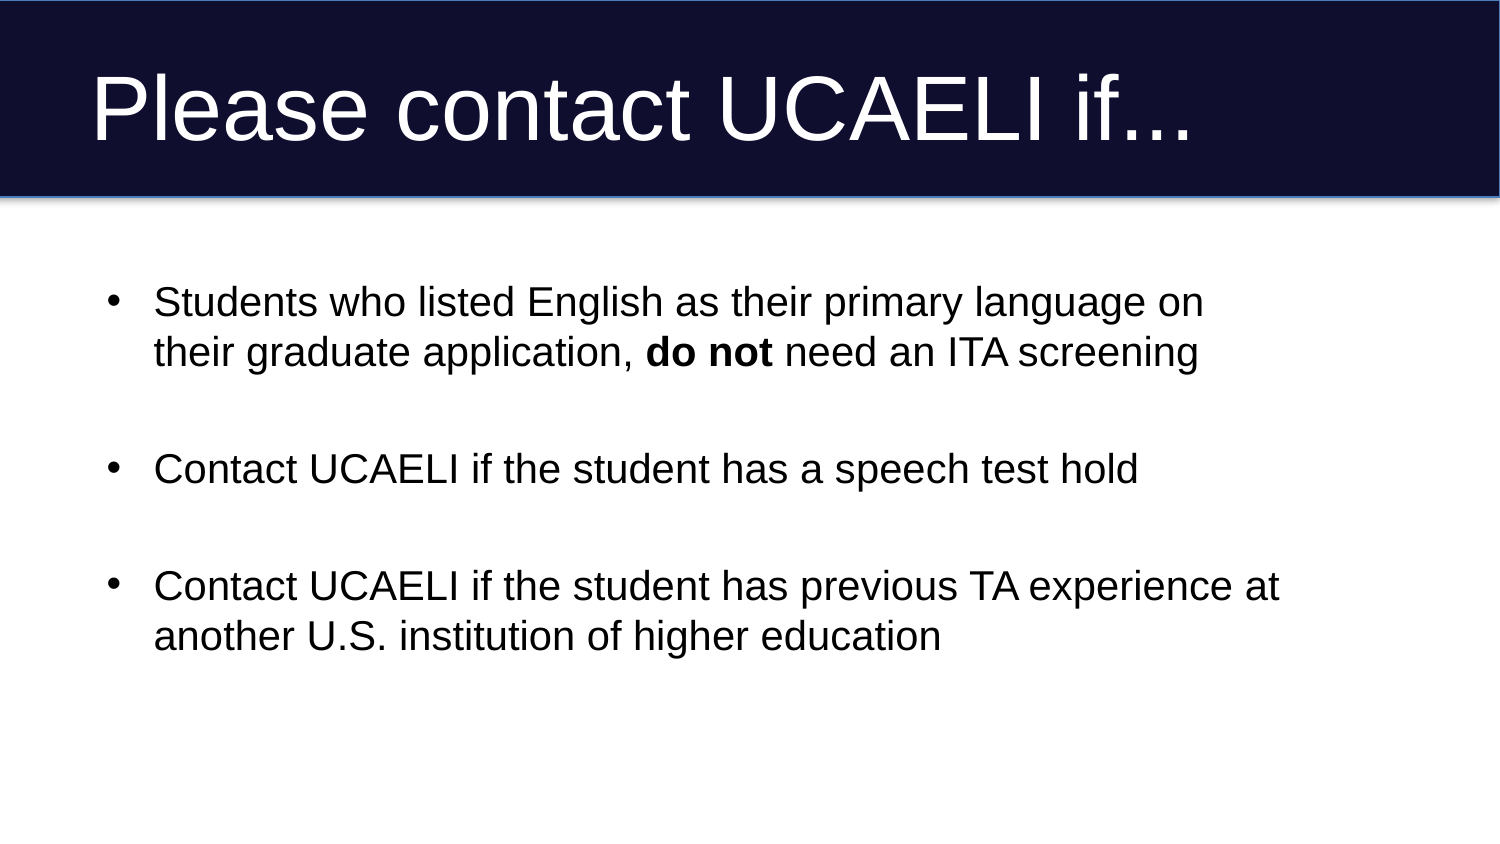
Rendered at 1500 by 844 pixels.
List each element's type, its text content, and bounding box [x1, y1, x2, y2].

title Please contact UCAELI if... [75, 33, 1425, 175]
list Students who listed English as their primary language on their graduate application, do not need an ITA screening Contact UCAELI if the student has a speech test hold Contact UCAELI if the student has previous TA experience at another U.S. institution of higher education [75, 209, 1396, 761]
